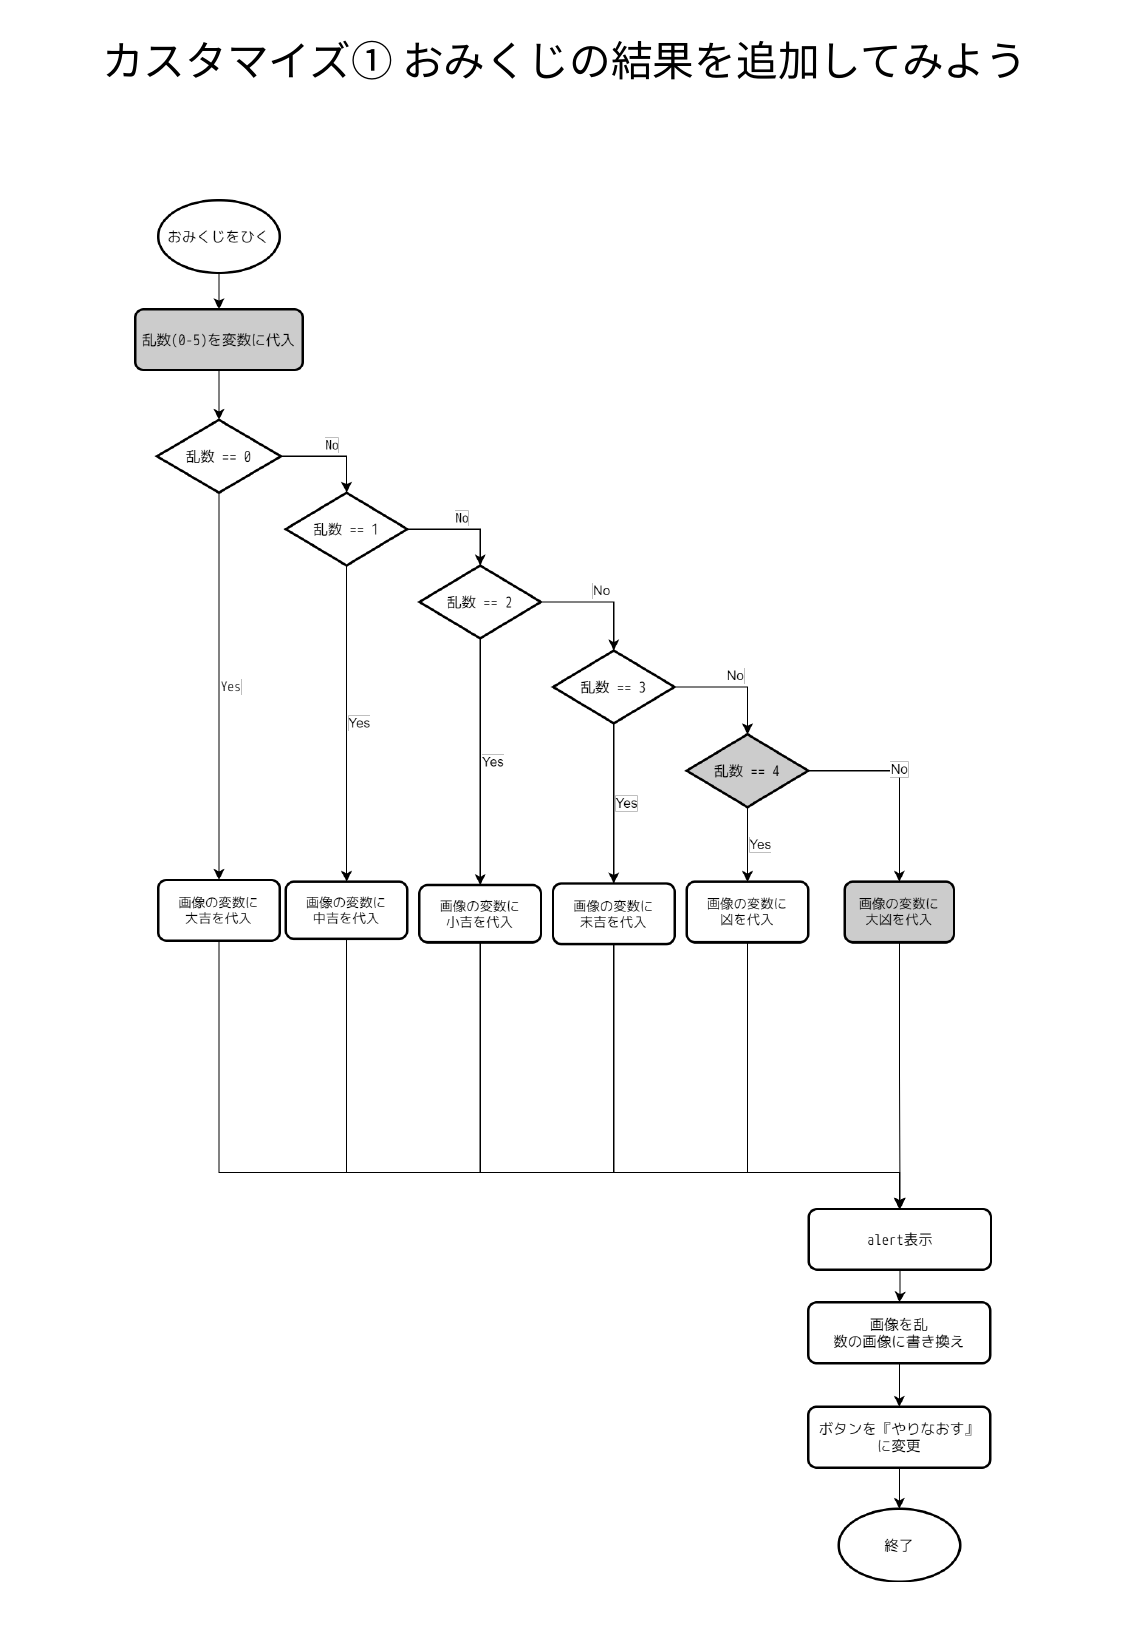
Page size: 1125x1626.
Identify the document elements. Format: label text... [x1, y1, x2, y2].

picture [133, 198, 992, 1582]
text_box カスタマイズ① おみくじの結果を追加してみよう [35, 27, 1094, 92]
